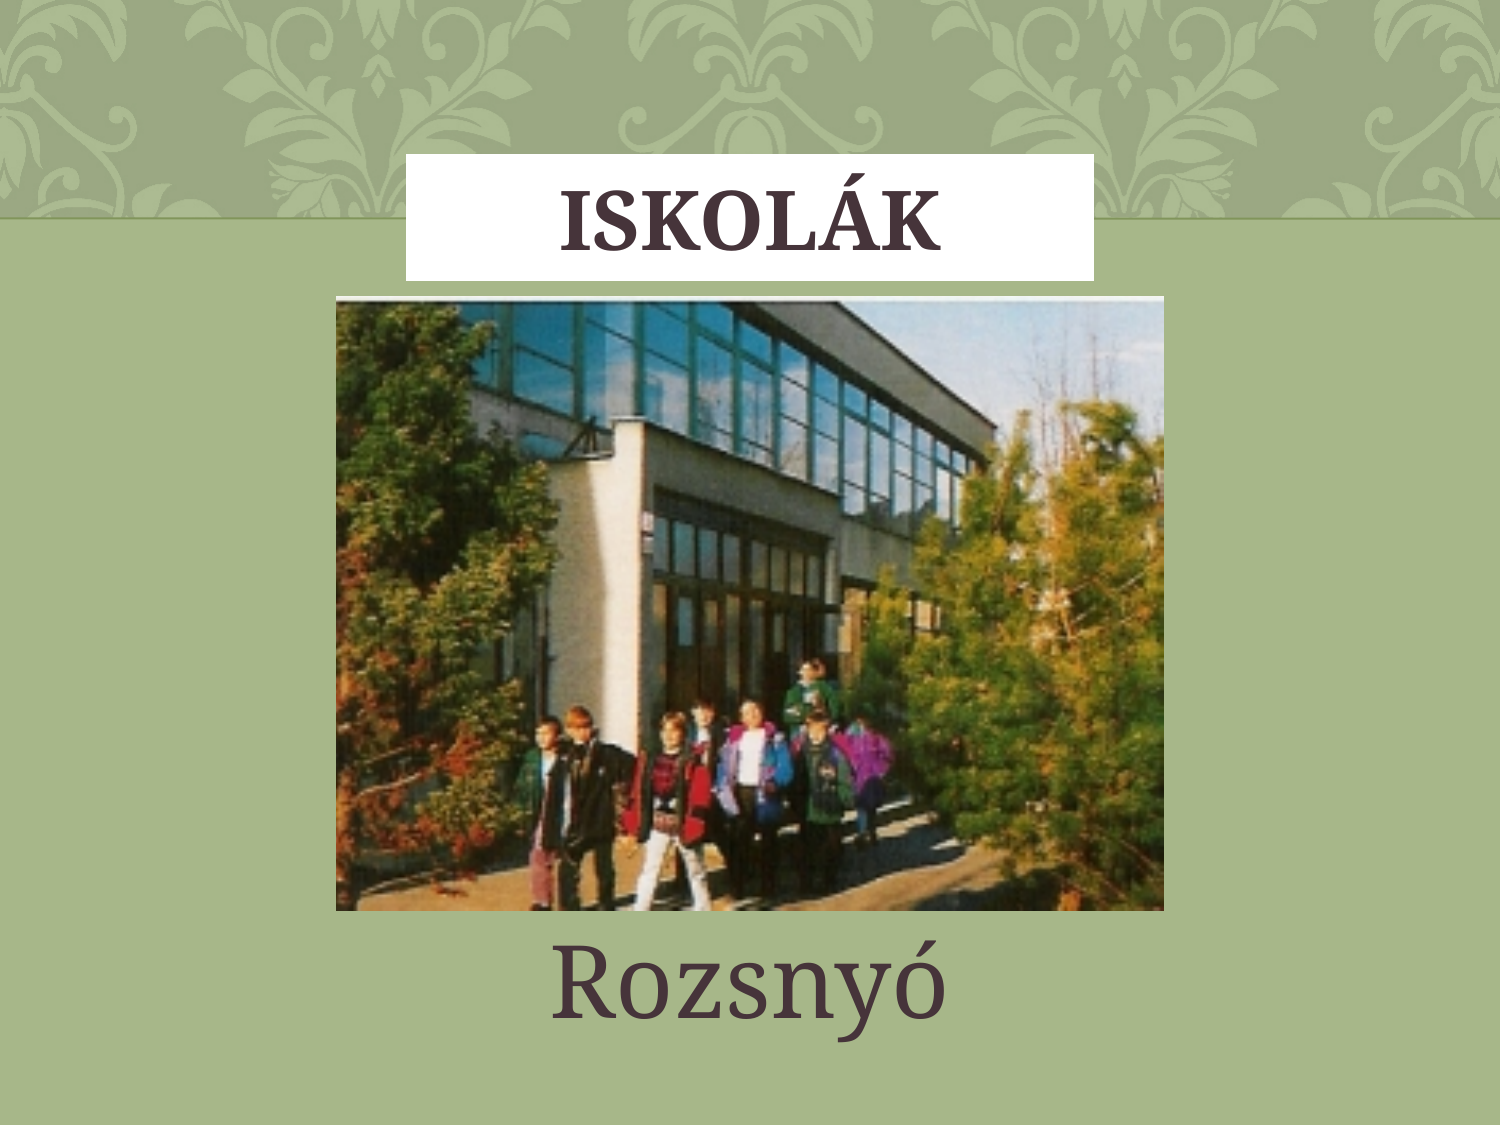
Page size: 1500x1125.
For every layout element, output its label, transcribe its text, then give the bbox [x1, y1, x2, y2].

list Rozsnyó [285, 916, 1215, 1047]
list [336, 296, 1164, 911]
title Iskolák [406, 154, 1094, 281]
